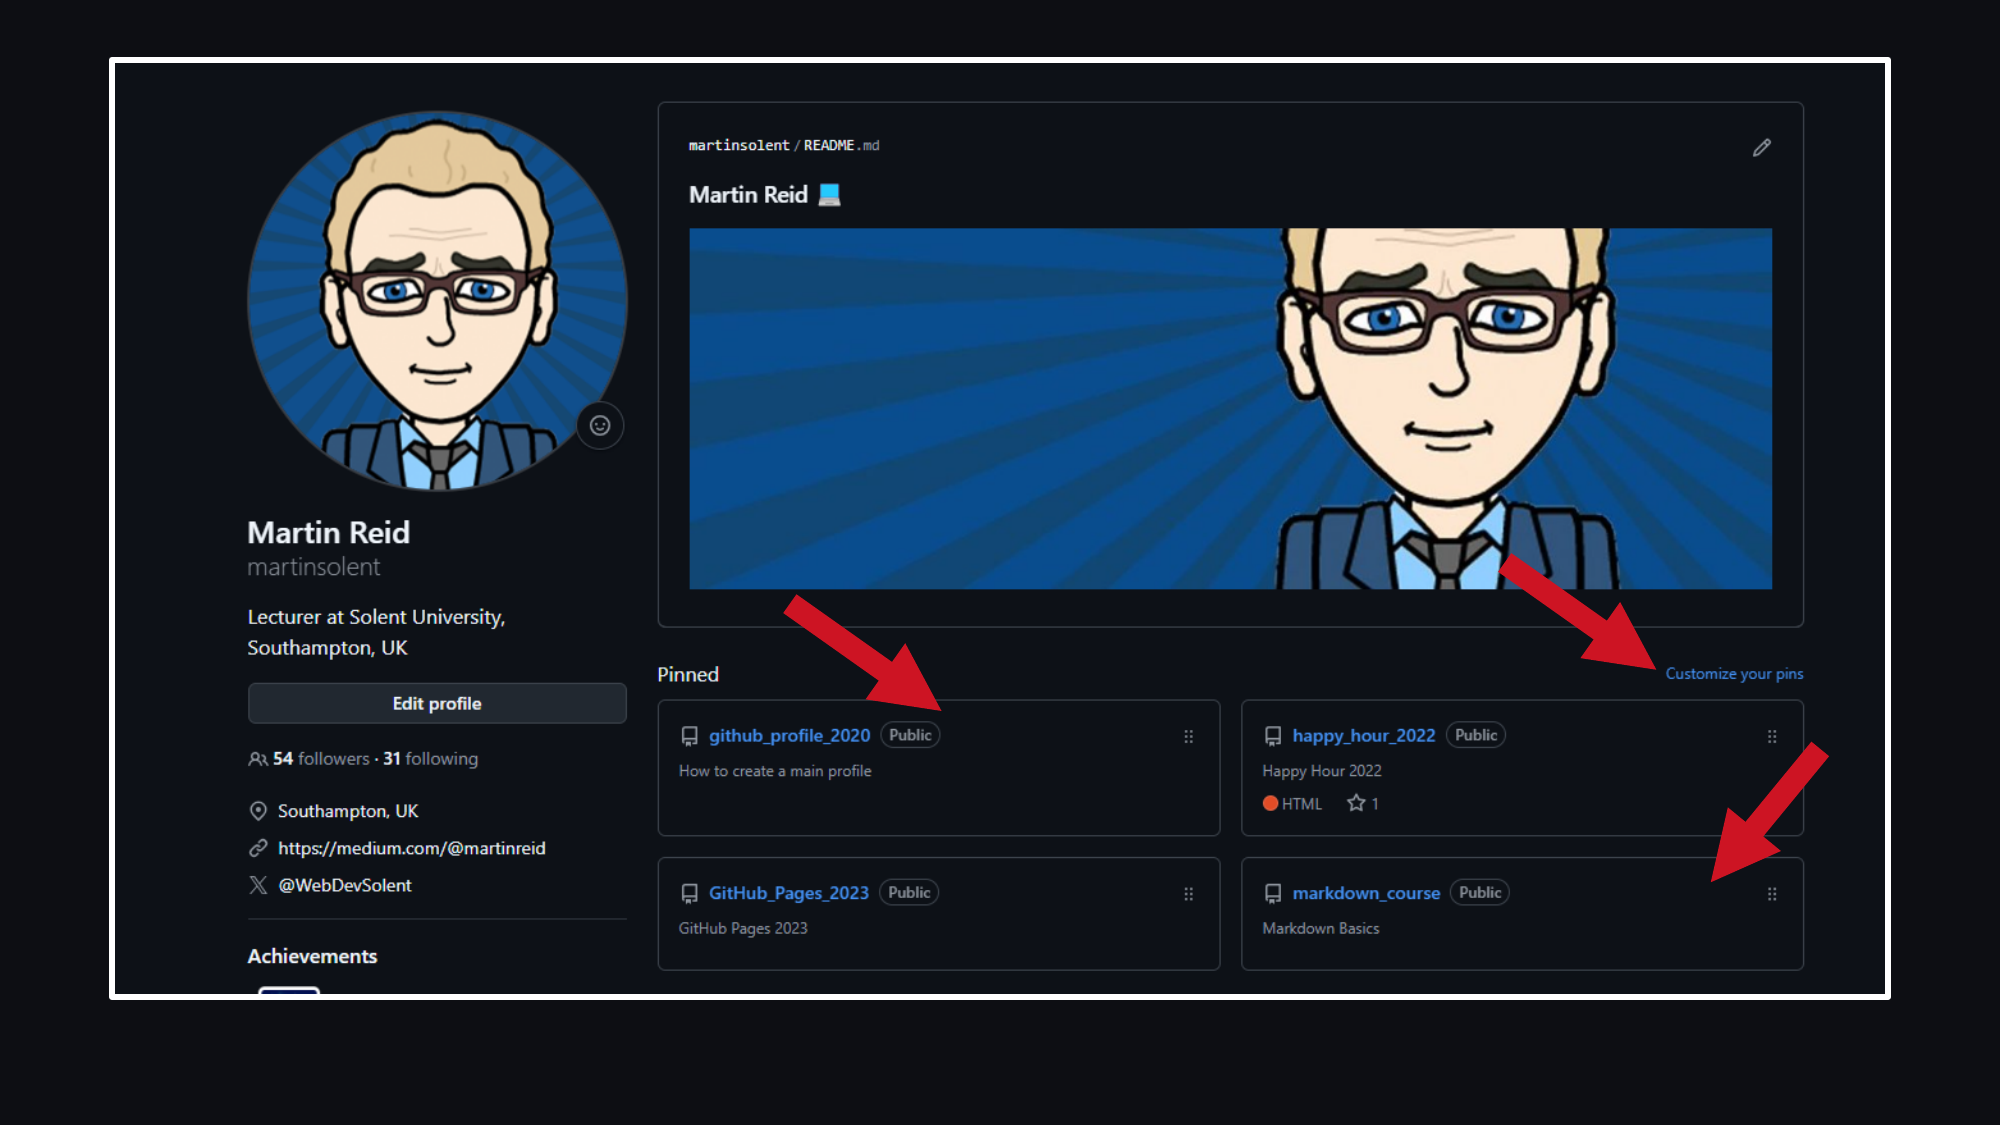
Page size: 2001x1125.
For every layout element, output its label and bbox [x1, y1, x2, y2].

text_box [1710, 748, 1821, 883]
picture [114, 62, 1885, 994]
text_box [1504, 562, 1657, 670]
text_box [789, 603, 942, 711]
